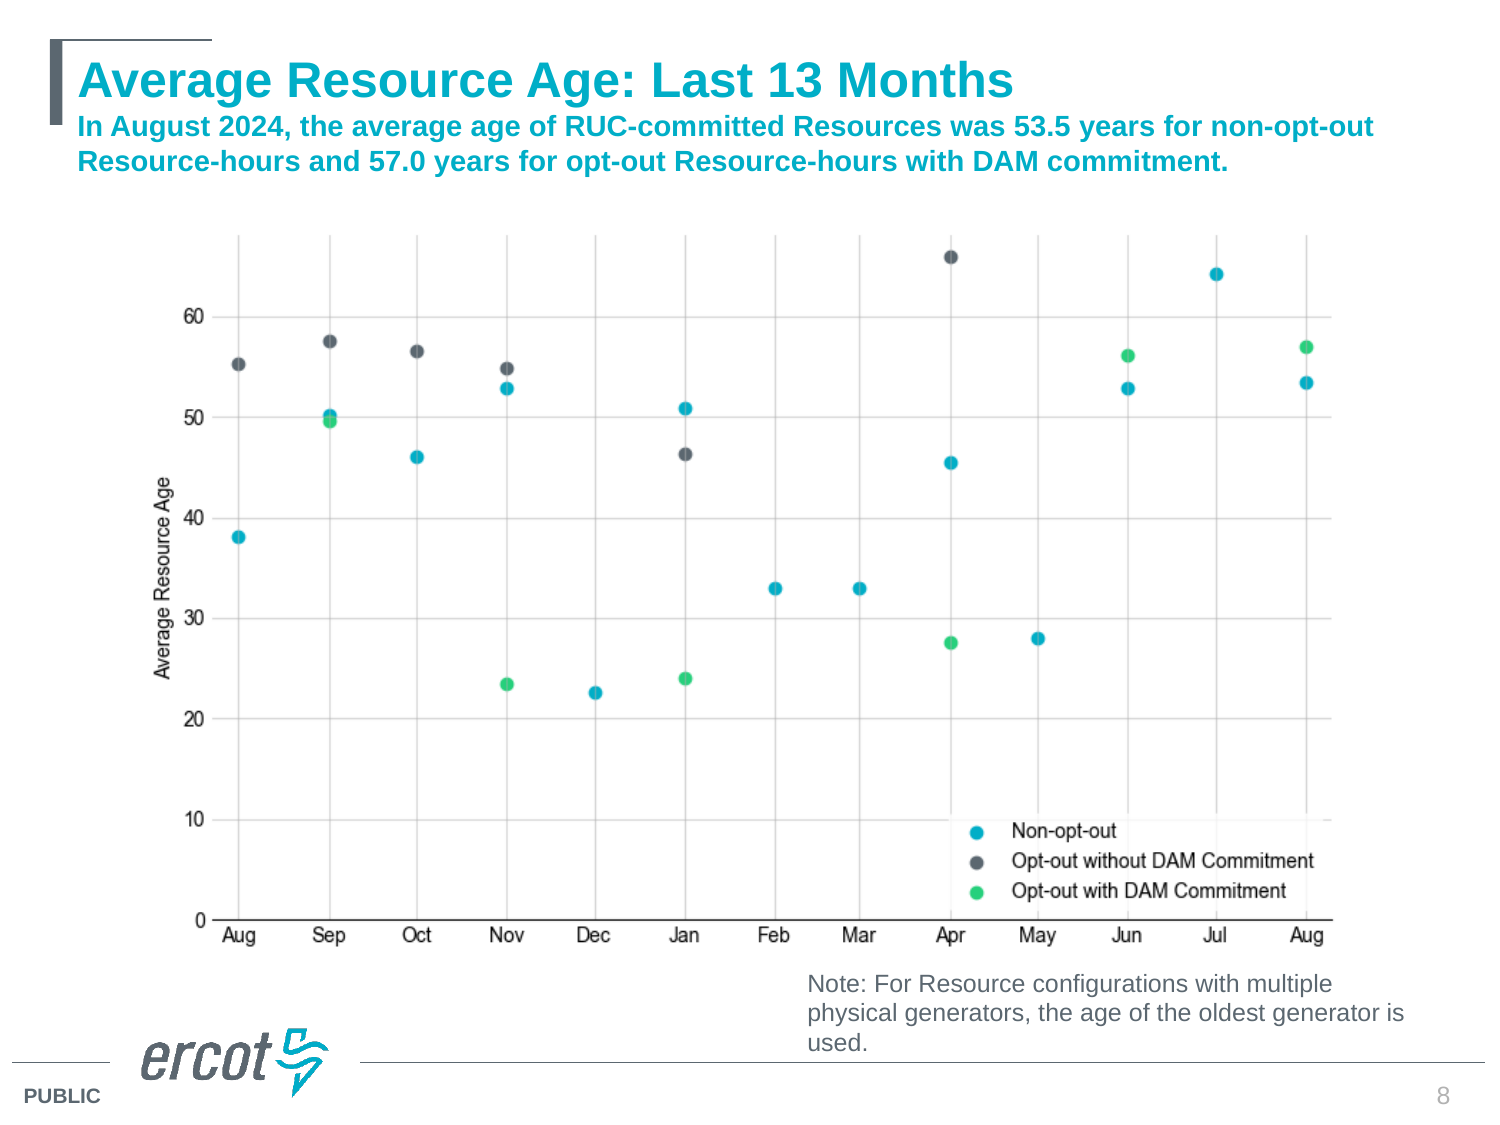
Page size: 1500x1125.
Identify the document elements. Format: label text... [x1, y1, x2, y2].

title Average Resource Age: Last 13 Months In August 2024, the average age of RUC-committed Resources was 53.5 years for non-opt-out Resource-hours and 57.0 years for opt-out Resource-hours with DAM commitment. [62, 39, 1450, 217]
list Note: For Resource configurations with multiple physical generators, the age of the oldest generator is used. [792, 959, 1444, 1023]
picture [141, 221, 1346, 961]
slide_number 8 [1400, 1076, 1488, 1113]
picture [137, 1024, 332, 1100]
